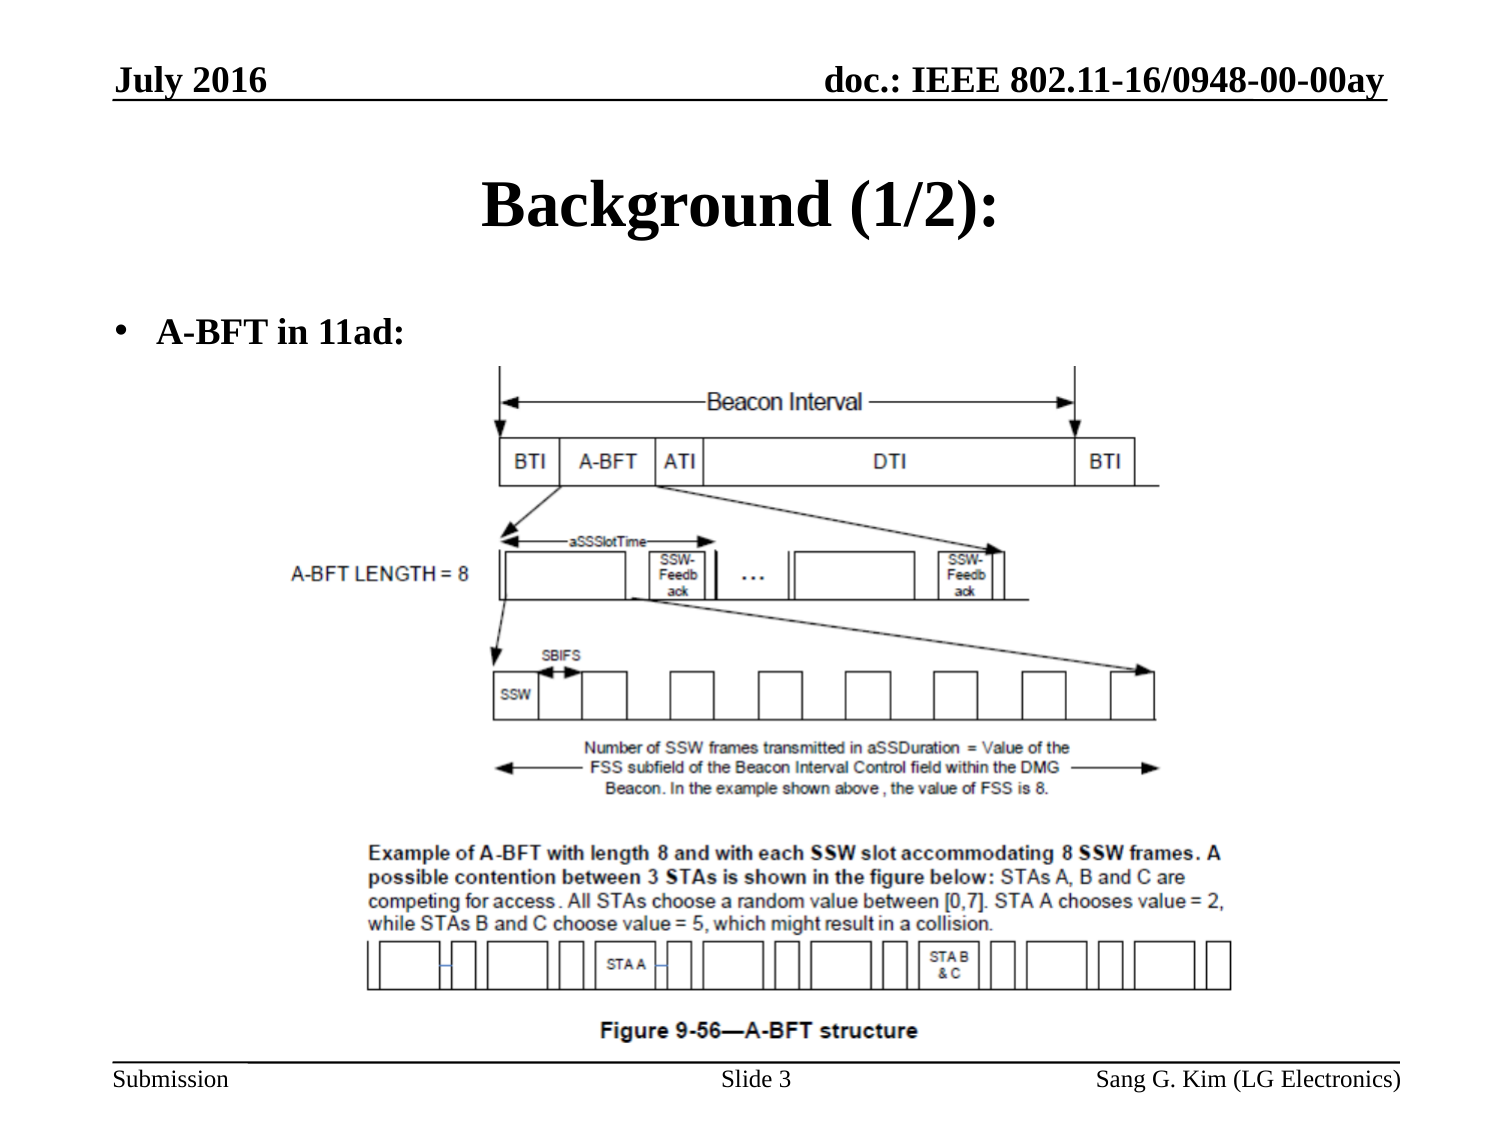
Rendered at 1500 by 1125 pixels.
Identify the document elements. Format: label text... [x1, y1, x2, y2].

footer Sang G. Kim (LG Electronics) [949, 1061, 1402, 1093]
picture [269, 366, 1245, 1047]
slide_number Slide 3 [712, 1061, 800, 1093]
title Background (1/2): [112, 112, 1388, 288]
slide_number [114, 54, 270, 101]
text_box A-BFT in 11ad: [99, 299, 1425, 364]
